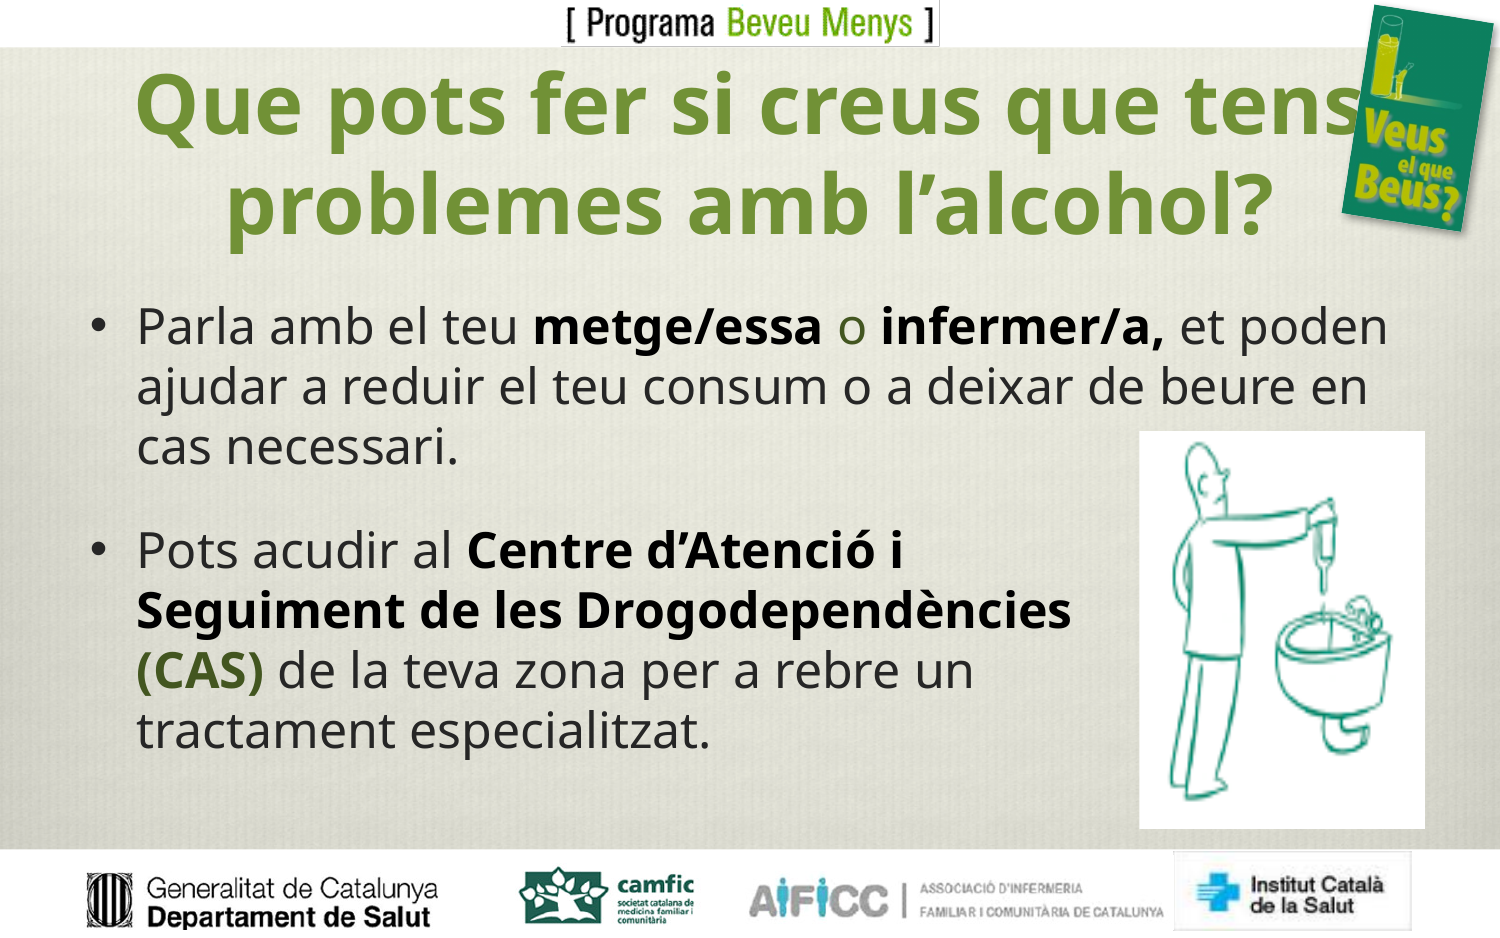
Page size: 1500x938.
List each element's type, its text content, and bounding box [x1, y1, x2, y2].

title Que pots fer si creus que tens problemes amb l’alcohol? [75, 43, 1424, 236]
picture [561, 0, 941, 43]
text_box Pots acudir al Centre d’Atenció i Seguiment de les Drogodependències (CAS) de la teva zona per a rebre un tractament especialitzat. [74, 510, 1111, 826]
picture [75, 851, 1412, 931]
picture [1138, 430, 1426, 830]
picture [1342, 5, 1493, 231]
text_box Parla amb el teu metge/essa o infermer/a, et poden ajudar a reduir el teu consum o a deixar de beure en cas necessari. [74, 287, 1425, 482]
